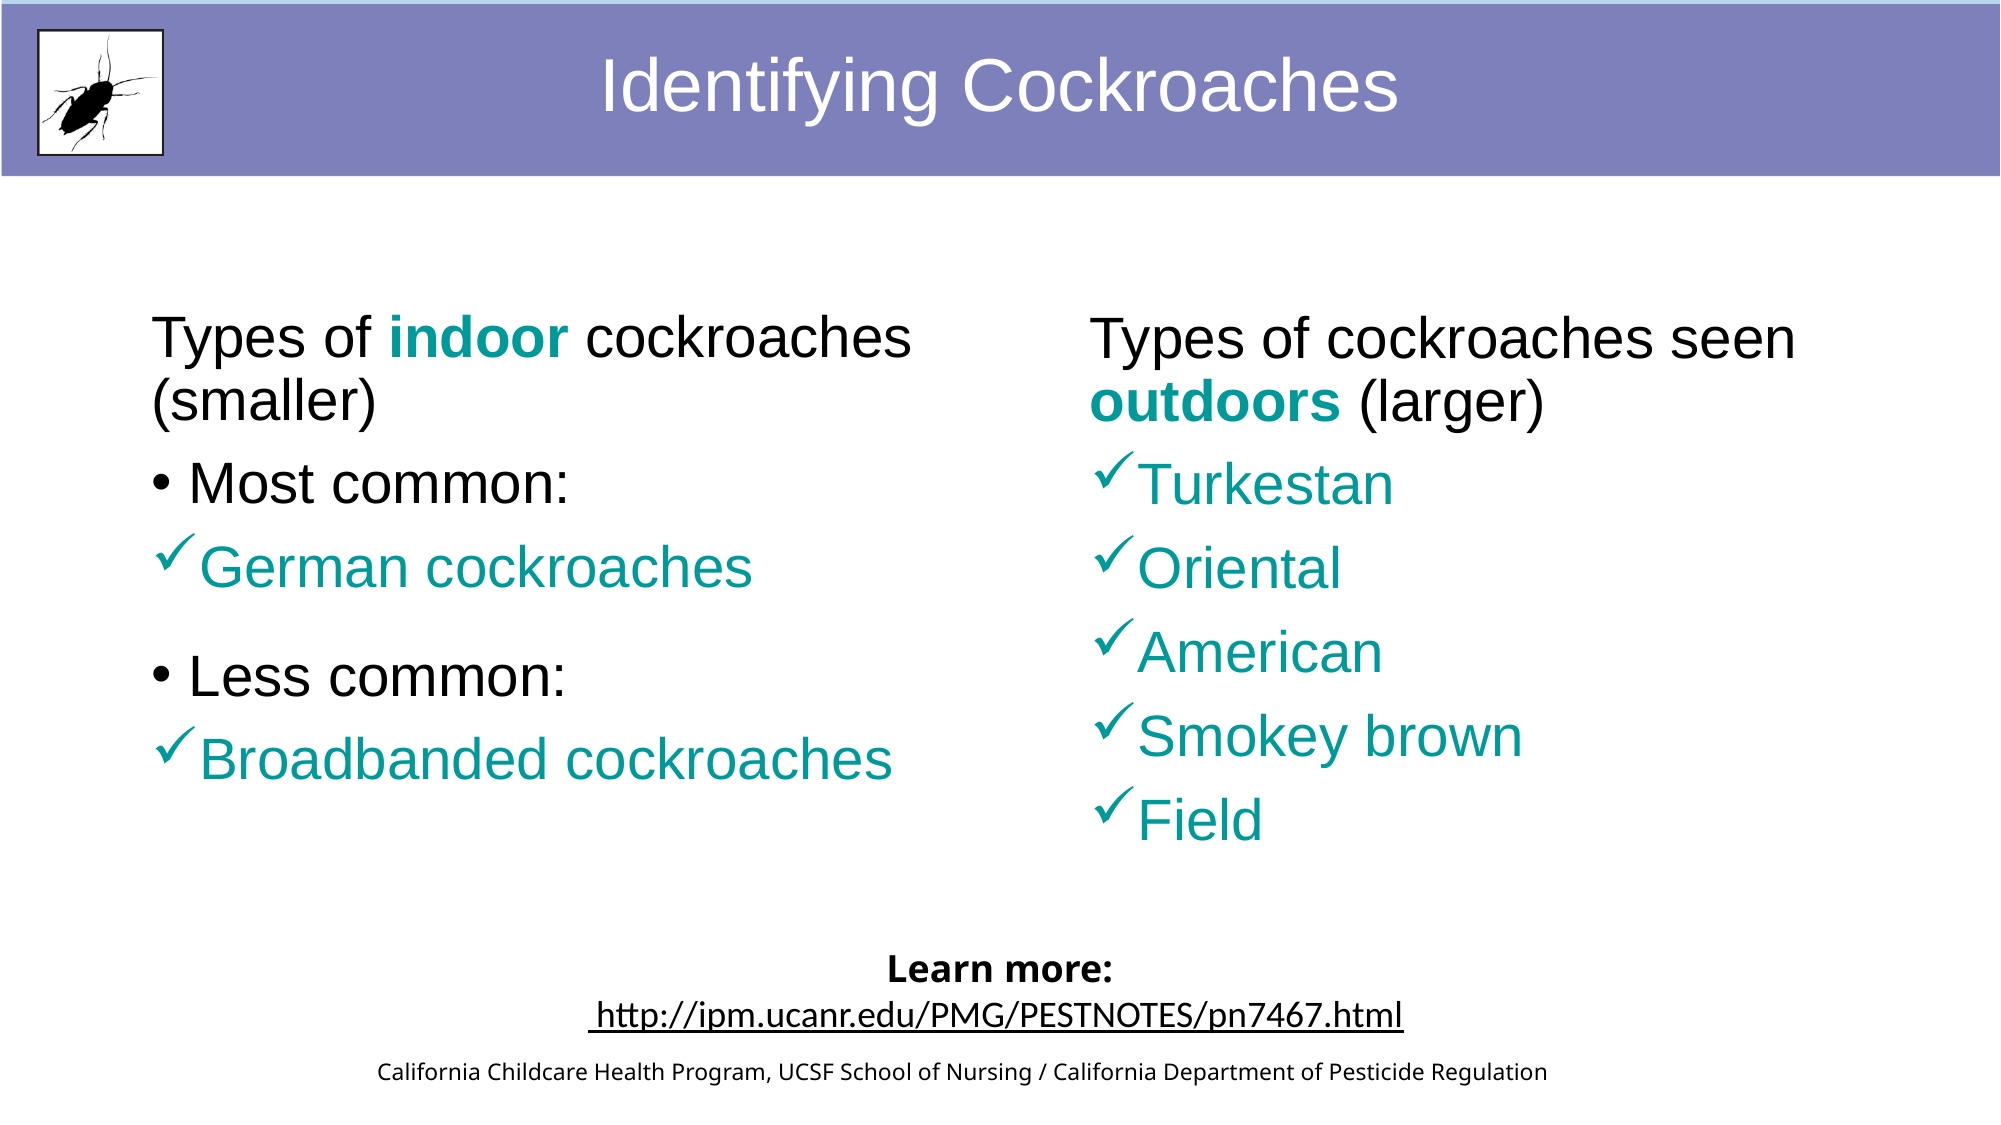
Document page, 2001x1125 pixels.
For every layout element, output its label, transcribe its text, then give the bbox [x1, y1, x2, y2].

list Types of cockroaches seen outdoors (larger) Turkestan Oriental American Smokey brown Field [1074, 300, 1925, 1015]
text_box http://ipm.ucanr.edu/PMG/PESTNOTES/pn7467.html [500, 982, 1500, 1043]
text_box Learn more: [681, 937, 1319, 998]
list Types of indoor cockroaches (smaller) Most common: German cockroaches Less common: Broadbanded cockroaches [136, 299, 1024, 1014]
text_box Identifying Cockroaches [0, 0, 2000, 175]
